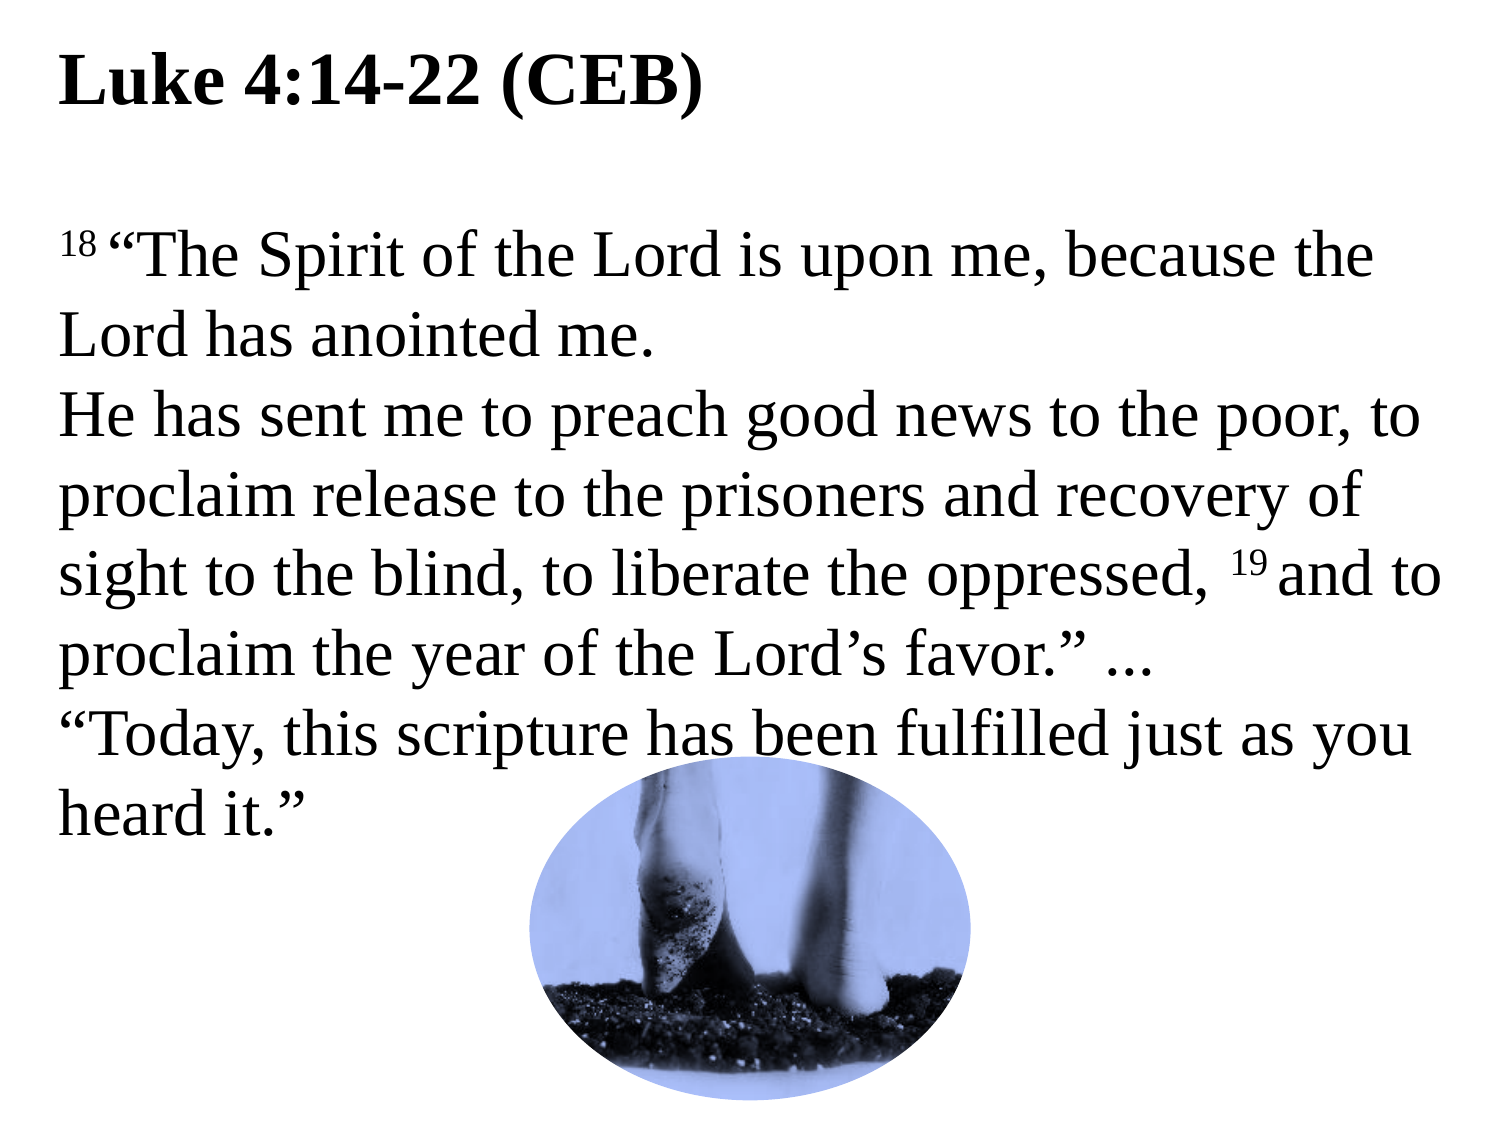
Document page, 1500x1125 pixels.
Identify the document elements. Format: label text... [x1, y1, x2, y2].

picture [529, 756, 971, 1101]
text_box Luke 4:14-22 (CEB) 18 “The Spirit of the Lord is upon me, because the Lord has anointed me. He has sent me to preach good news to the poor, to proclaim release to the prisoners and recovery of sight to the blind, to liberate the oppressed, 19 and to proclaim the year of the Lord’s favor.” ... “Today, this scripture has been fulfilled just as you heard it.” [44, 22, 1463, 857]
